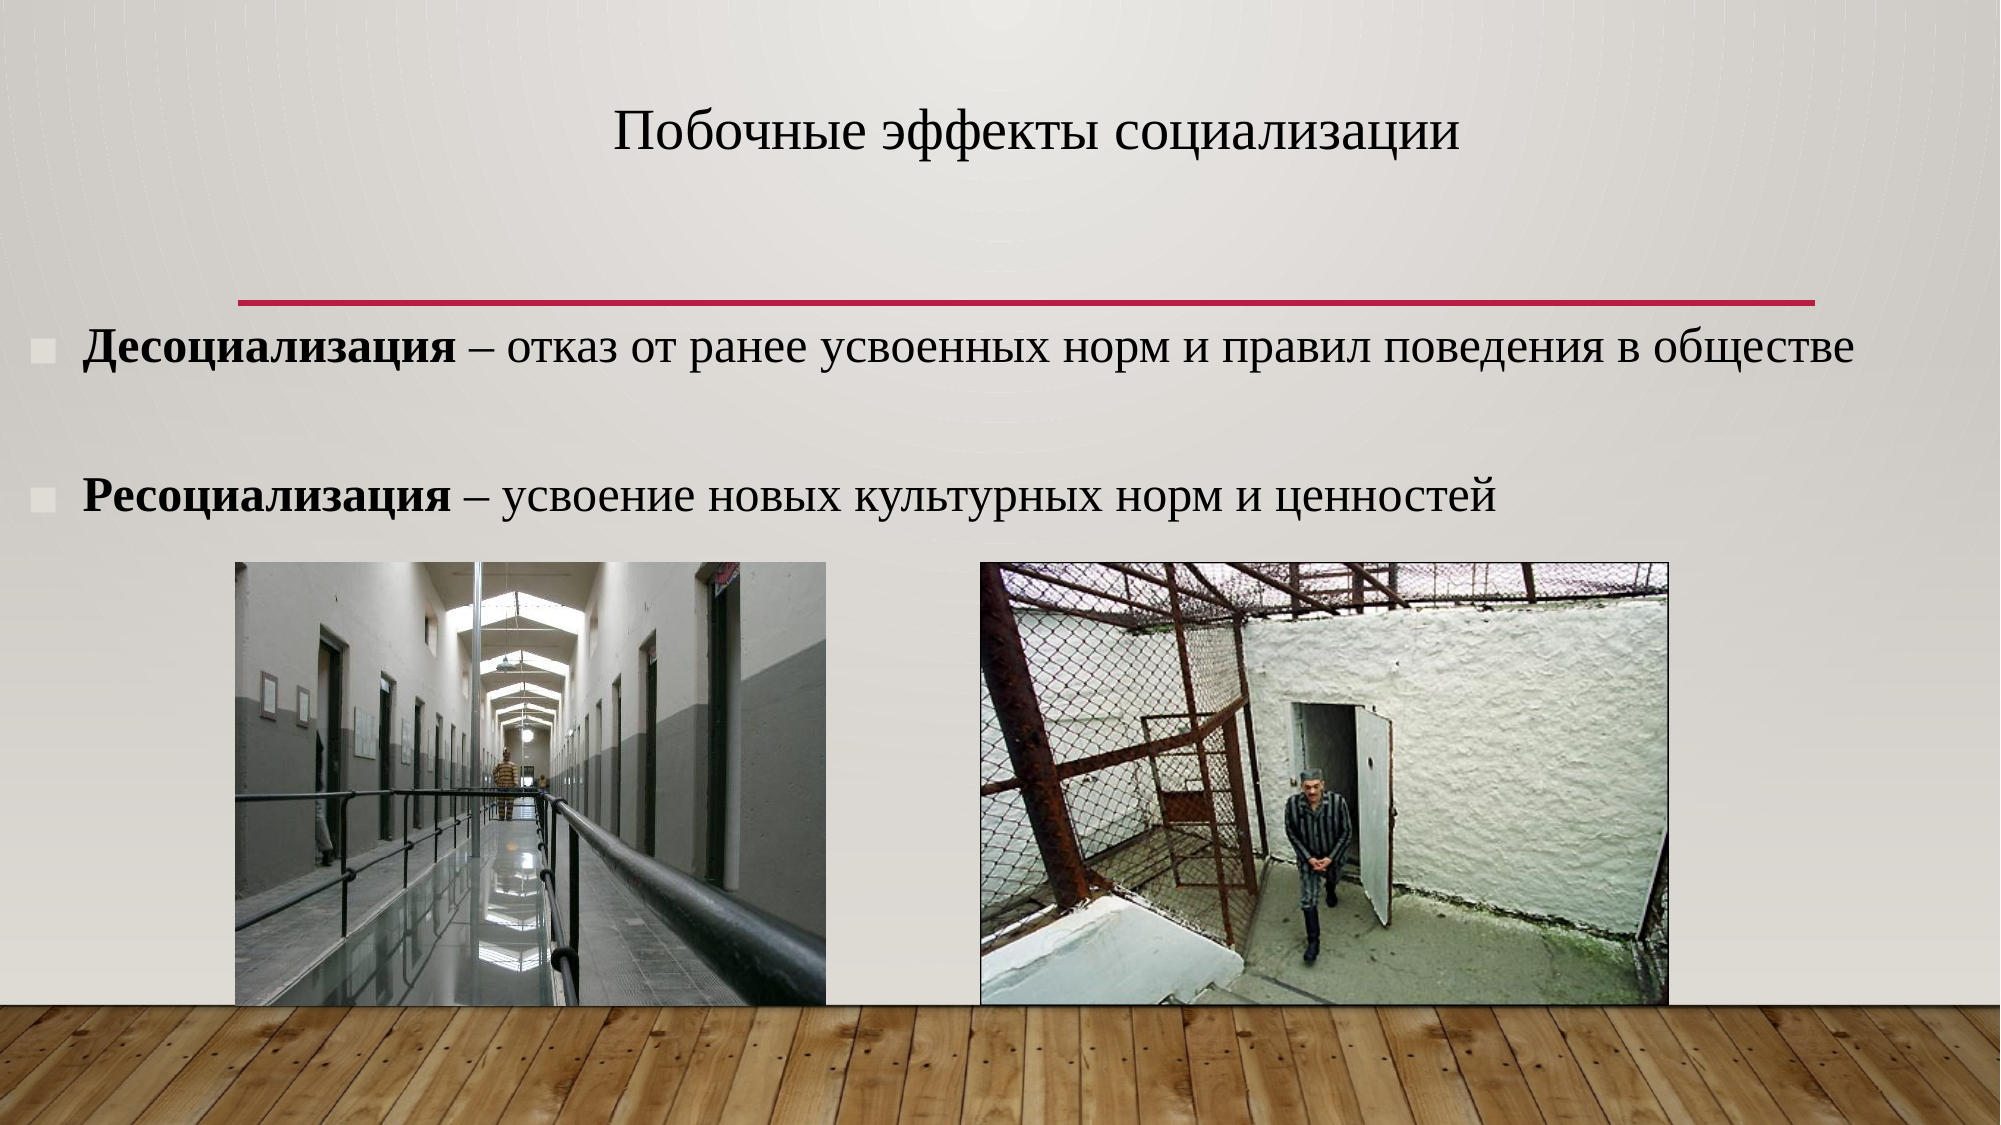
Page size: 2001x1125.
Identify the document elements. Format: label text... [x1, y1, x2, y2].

title Побочные эффекты социализации [399, 84, 1675, 235]
picture [235, 562, 827, 1006]
picture [980, 562, 1669, 1006]
picture [0, 1005, 2000, 1125]
list Десоциализация – отказ от ранее усвоенных норм и правил поведения в обществе Ресоциализация – усвоение новых культурных норм и ценностей [0, 304, 1963, 1043]
